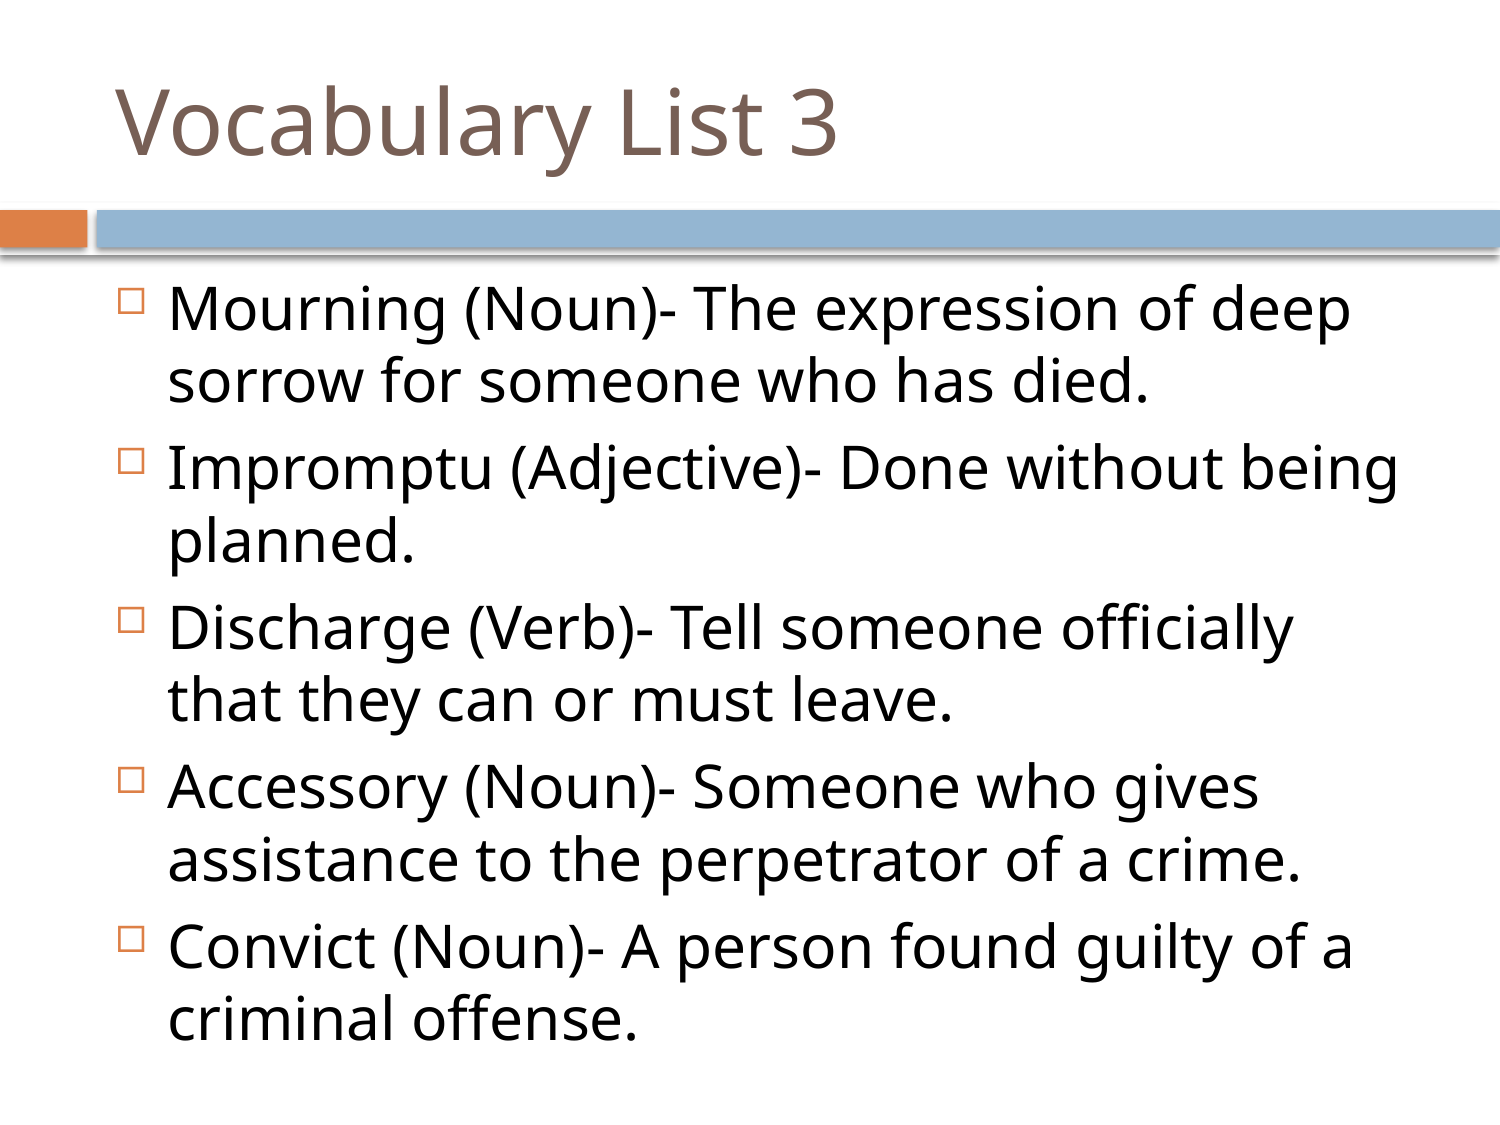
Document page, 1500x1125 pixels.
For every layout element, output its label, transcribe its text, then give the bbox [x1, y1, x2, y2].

list Mourning (Noun)- The expression of deep sorrow for someone who has died. Impromptu (Adjective)- Done without being planned. Discharge (Verb)- Tell someone officially that they can or must leave. Accessory (Noun)- Someone who gives assistance to the perpetrator of a crime. Convict (Noun)- A person found guilty of a criminal offense. [100, 262, 1438, 1000]
title Vocabulary List 3 [100, 37, 1438, 200]
